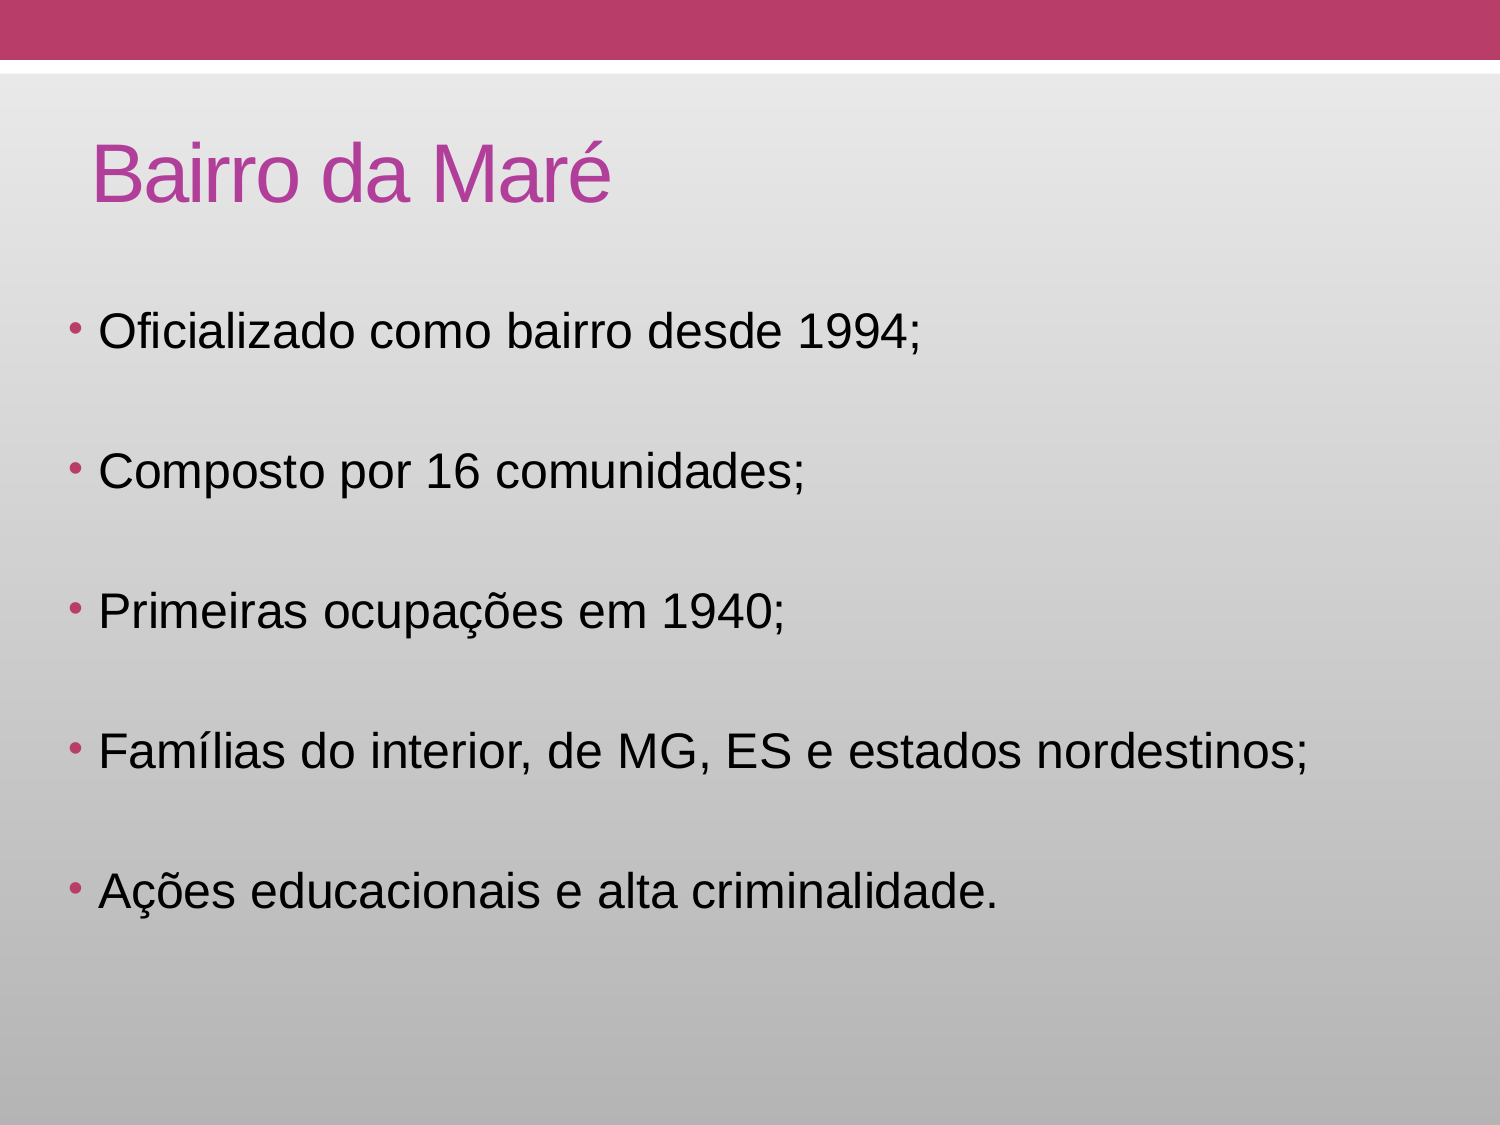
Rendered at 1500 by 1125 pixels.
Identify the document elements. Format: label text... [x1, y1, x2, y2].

title Bairro da Maré [75, 87, 1425, 250]
list Oficializado como bairro desde 1994; Composto por 16 comunidades; Primeiras ocupações em 1940; Famílias do interior, de MG, ES e estados nordestinos; Ações educacionais e alta criminalidade. [53, 290, 1437, 1040]
